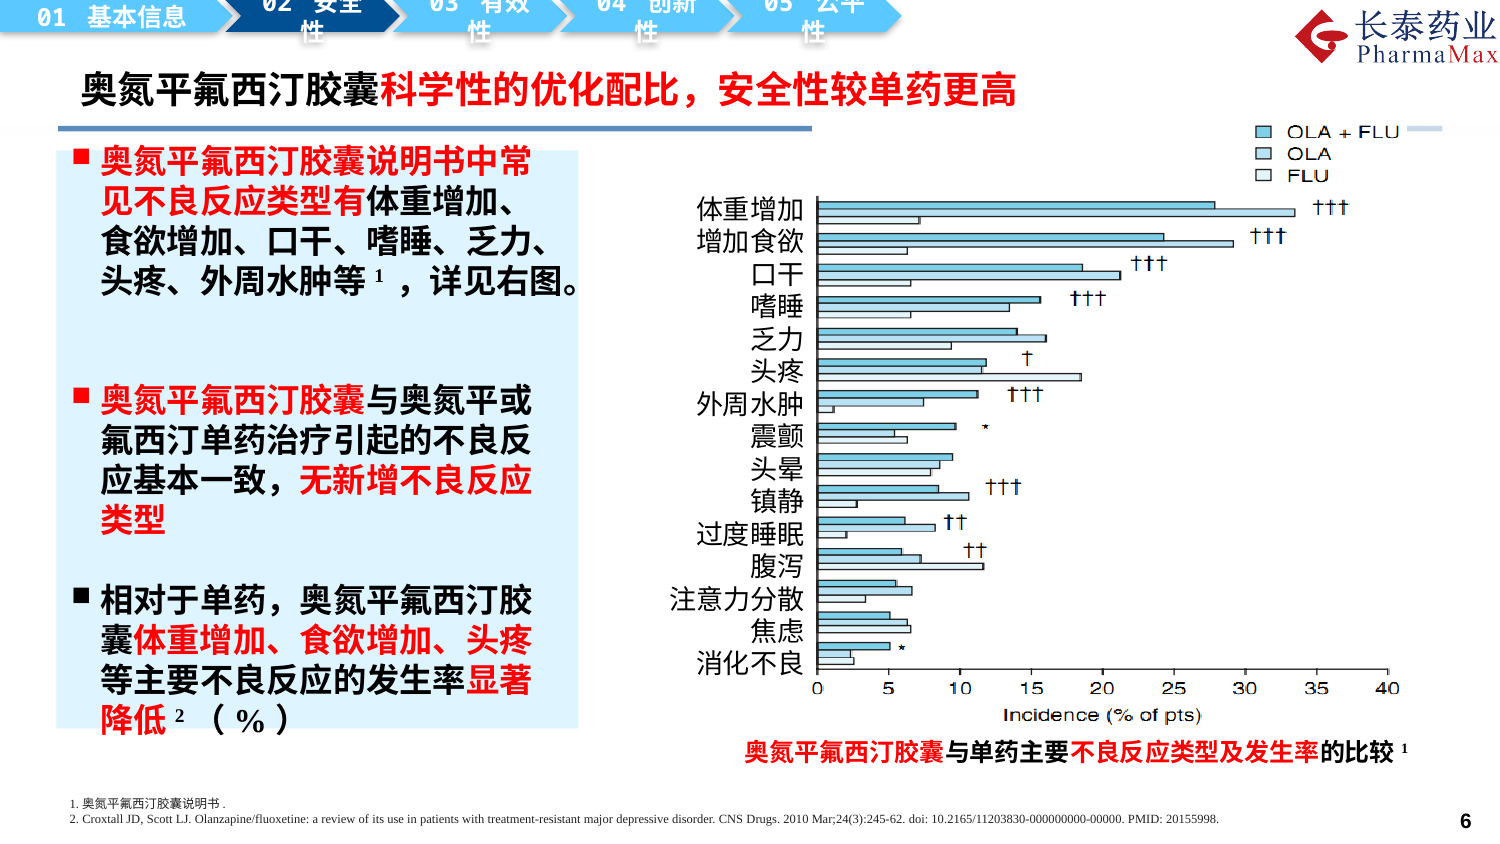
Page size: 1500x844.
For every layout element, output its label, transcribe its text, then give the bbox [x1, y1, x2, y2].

text_box 1.奥氮平氟西汀胶囊说明书. 2. Croxtall JD, Scott LJ. Olanzapine/fluoxetine: a review of its use in patients with treatment-resistant major depressive disorder. CNS Drugs. 2010 Mar;24(3):245-62. doi: 10.2165/11203830-000000000-00000. PMID: 20155998. [54, 788, 1433, 834]
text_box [586, 120, 1407, 730]
picture [1293, 0, 1500, 73]
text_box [0, 0, 902, 33]
title 奥氮平氟西汀胶囊科学性的优化配比，安全性较单药更高 [65, 41, 1433, 135]
text_box 奥氮平氟西汀胶囊与单药主要不良反应类型及发生率的比较1 [730, 729, 1424, 774]
text_box 奥氮平氟西汀胶囊说明书中常见不良反应类型有体重增加、食欲增加、口干、嗜睡、乏力、头疼、外周水肿等1 ，详见右图。 奥氮平氟西汀胶囊与奥氮平或氟西汀单药治疗引起的不良反应基本一致，无新增不良反应类型 相对于单药，奥氮平氟西汀胶囊体重增加、食欲增加、头疼等主要不良反应的发生率显著降低2（%） [56, 150, 579, 729]
